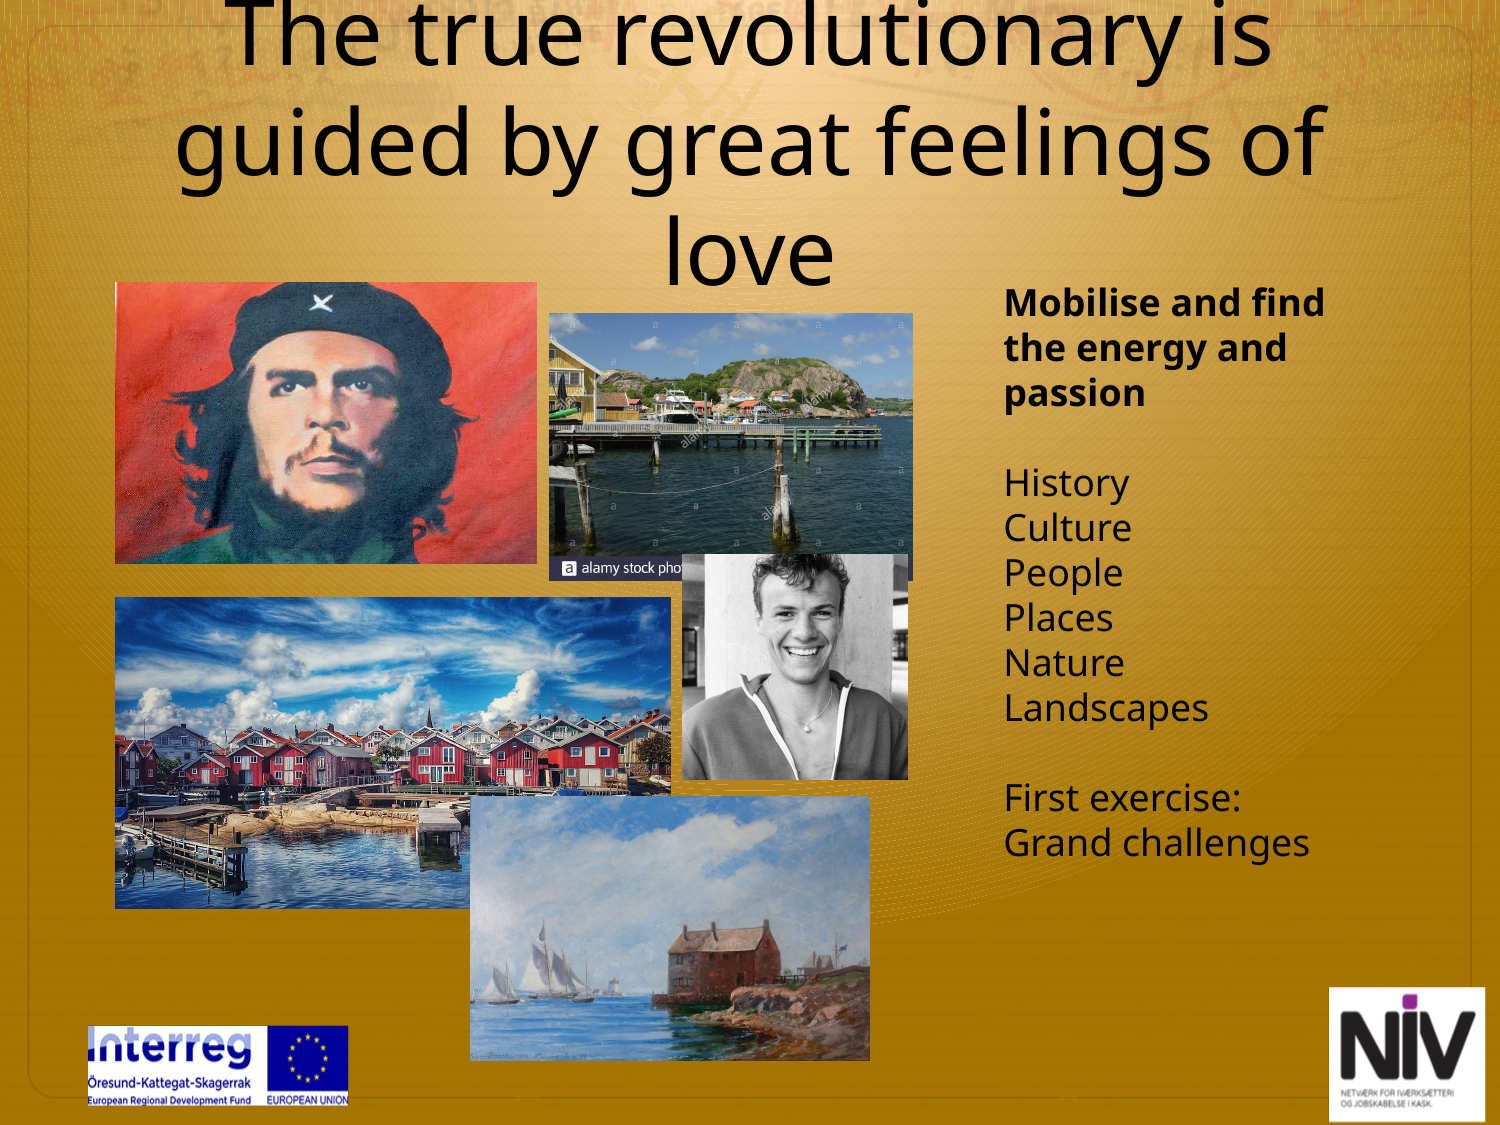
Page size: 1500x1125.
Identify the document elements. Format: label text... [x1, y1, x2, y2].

text_box Mobilise and find the energy and passion History Culture People Places Nature Landscapes First exercise: Grand challenges [988, 271, 1348, 1125]
title The true revolutionary is guided by great feelings of love [93, 45, 1407, 233]
picture [0, 0, 1500, 1125]
